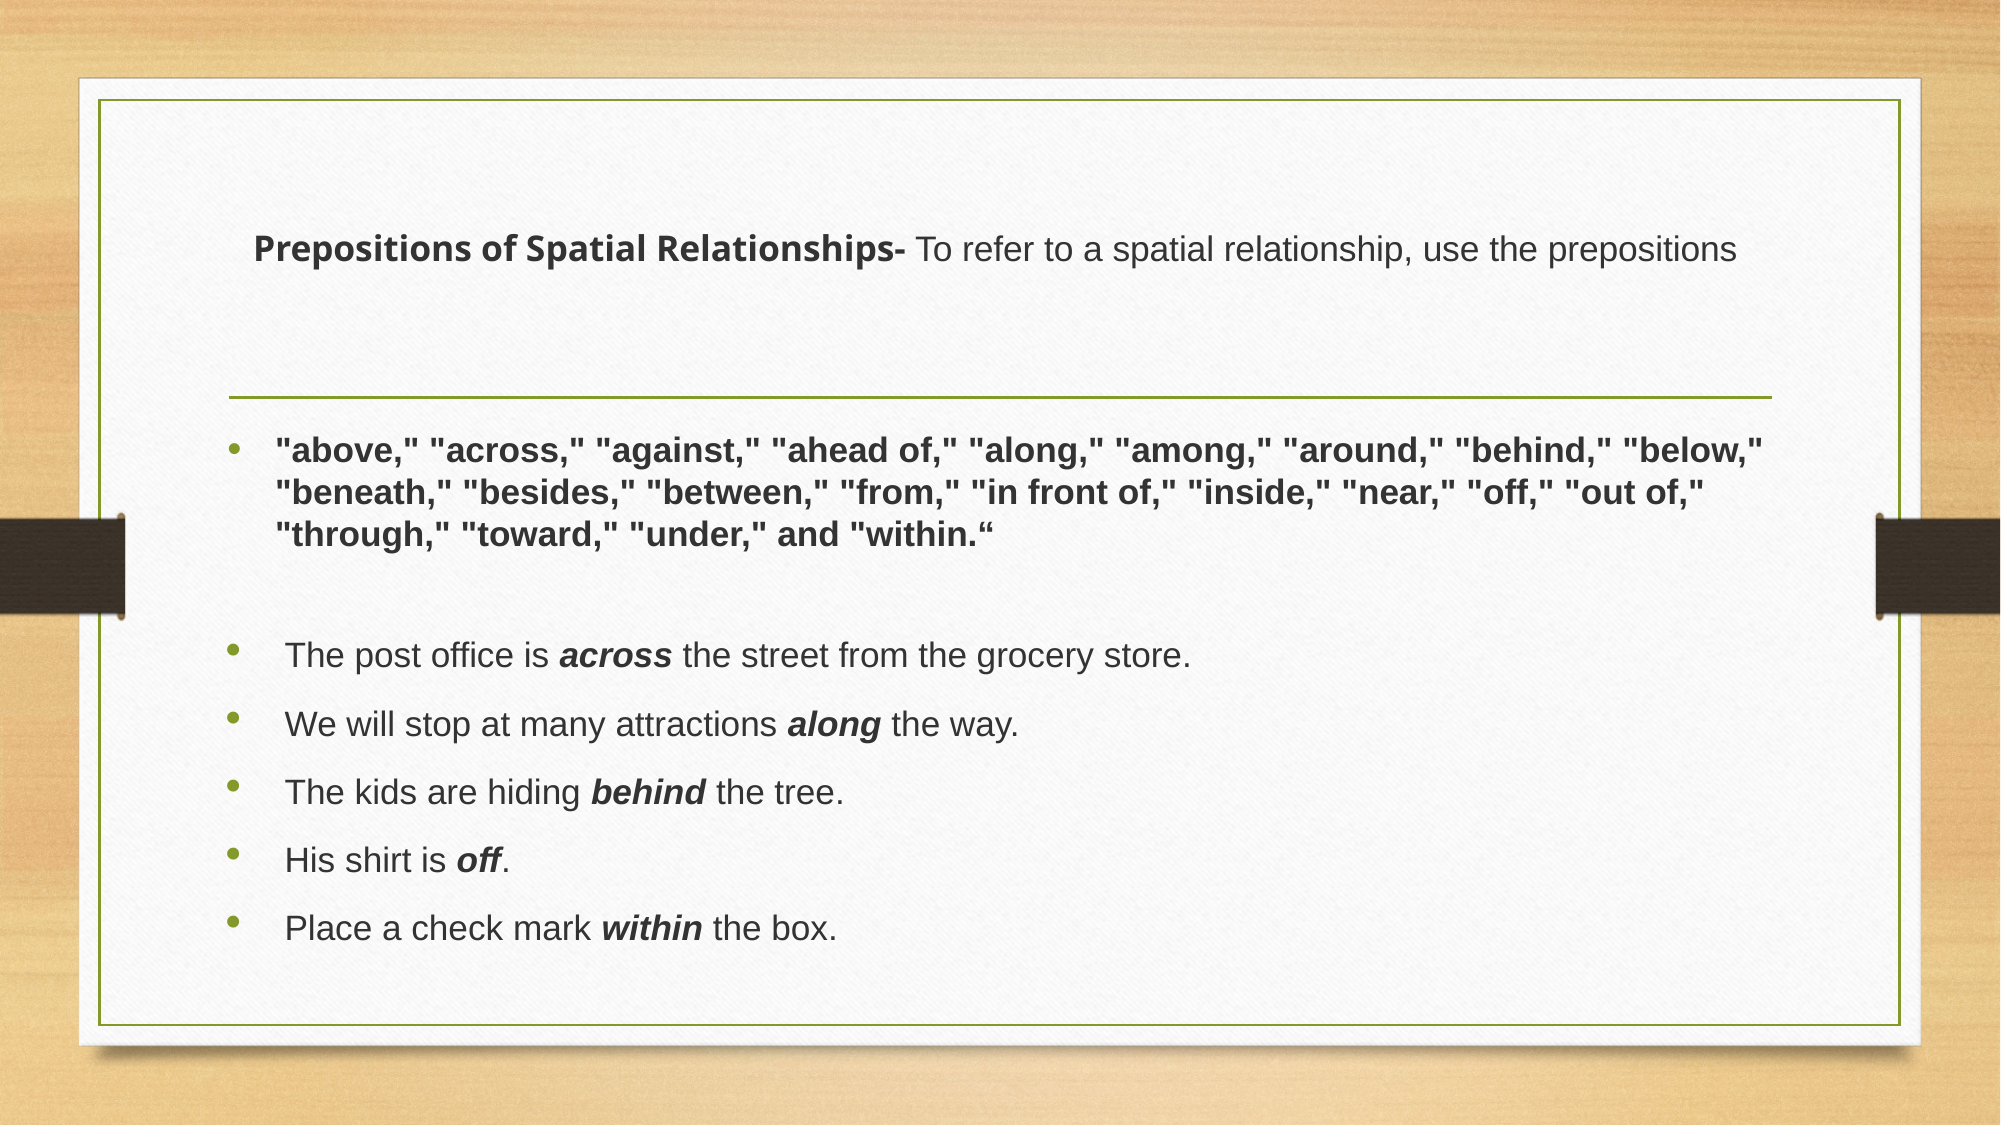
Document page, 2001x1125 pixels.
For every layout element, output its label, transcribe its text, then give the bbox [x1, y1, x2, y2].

title Prepositions of Spatial Relationships- To refer to a spatial relationship, use the prepositions [212, 161, 1788, 375]
picture [0, 0, 2001, 1125]
list "above," "across," "against," "ahead of," "along," "among," "around," "behind," "below," "beneath," "besides," "between," "from," "in front of," "inside," "near," "off," "out of," "through," "toward," "under," and "within.“ The post office is across the street from the grocery store. We will stop at many attractions along the way. The kids are hiding behind the tree. His shirt is off. Place a check mark within the box. [212, 419, 1788, 964]
